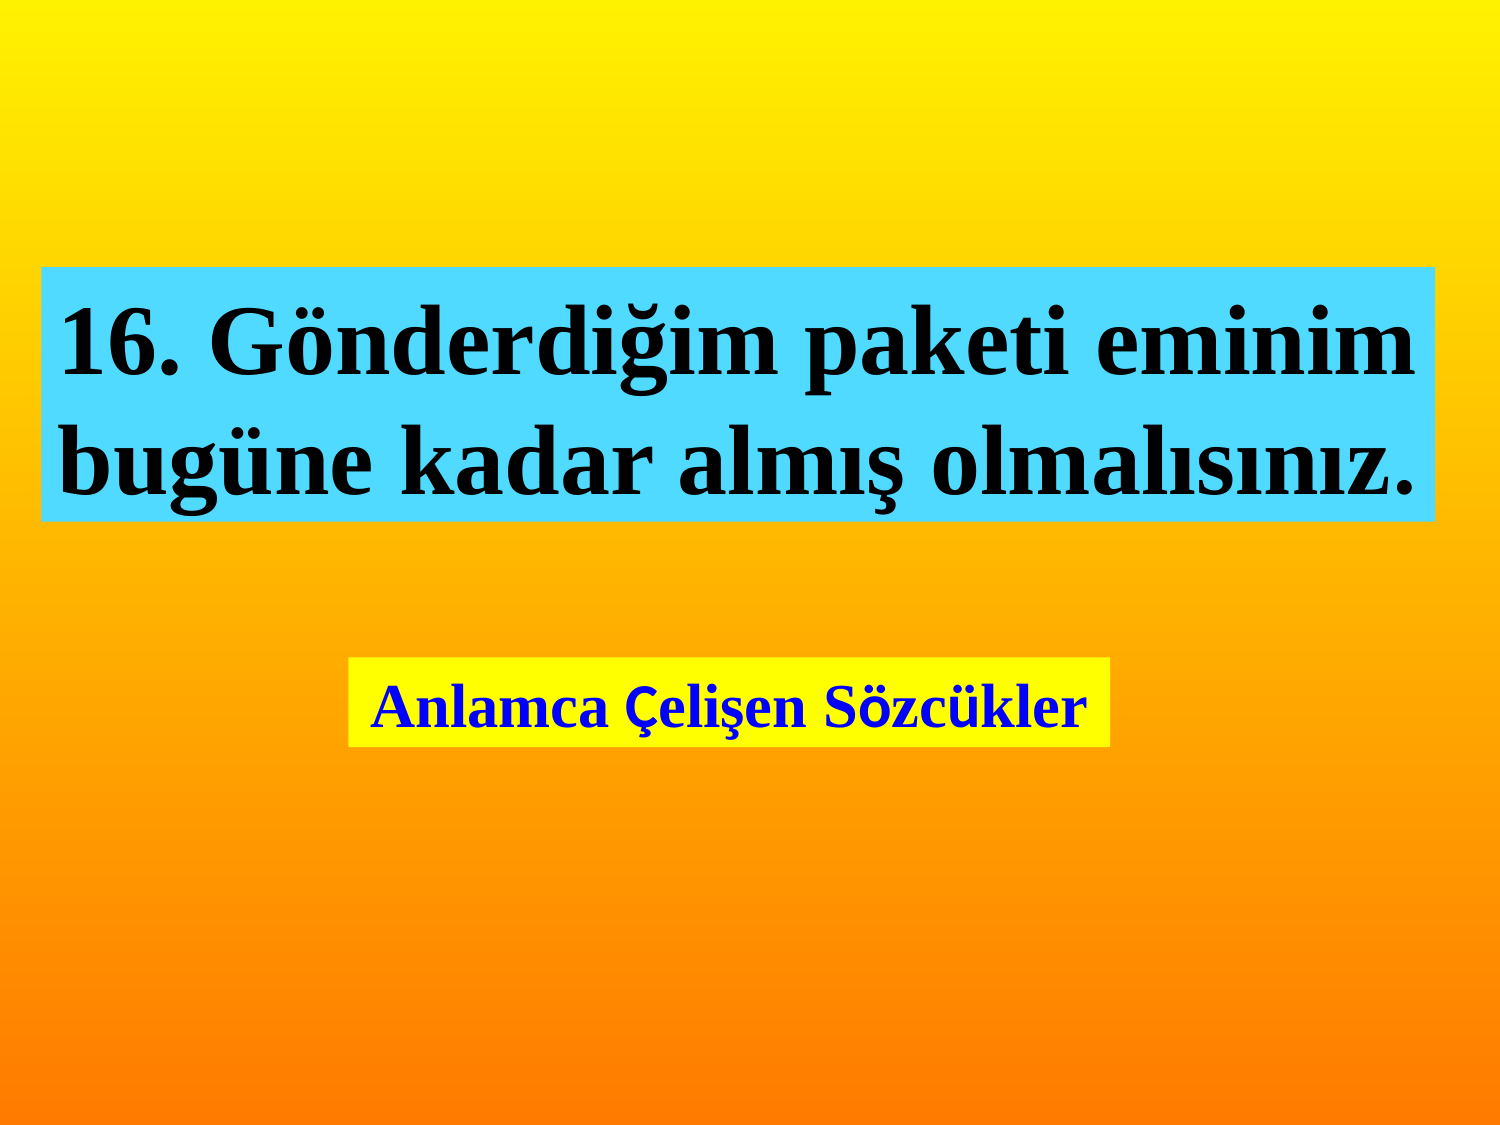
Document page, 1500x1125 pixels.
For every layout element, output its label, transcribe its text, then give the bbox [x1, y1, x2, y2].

text_box Anlamca Çelişen Sözcükler [348, 657, 1111, 748]
text_box 16. Gönderdiğim paketi eminim bugüne kadar almış olmalısınız. [41, 267, 1436, 522]
